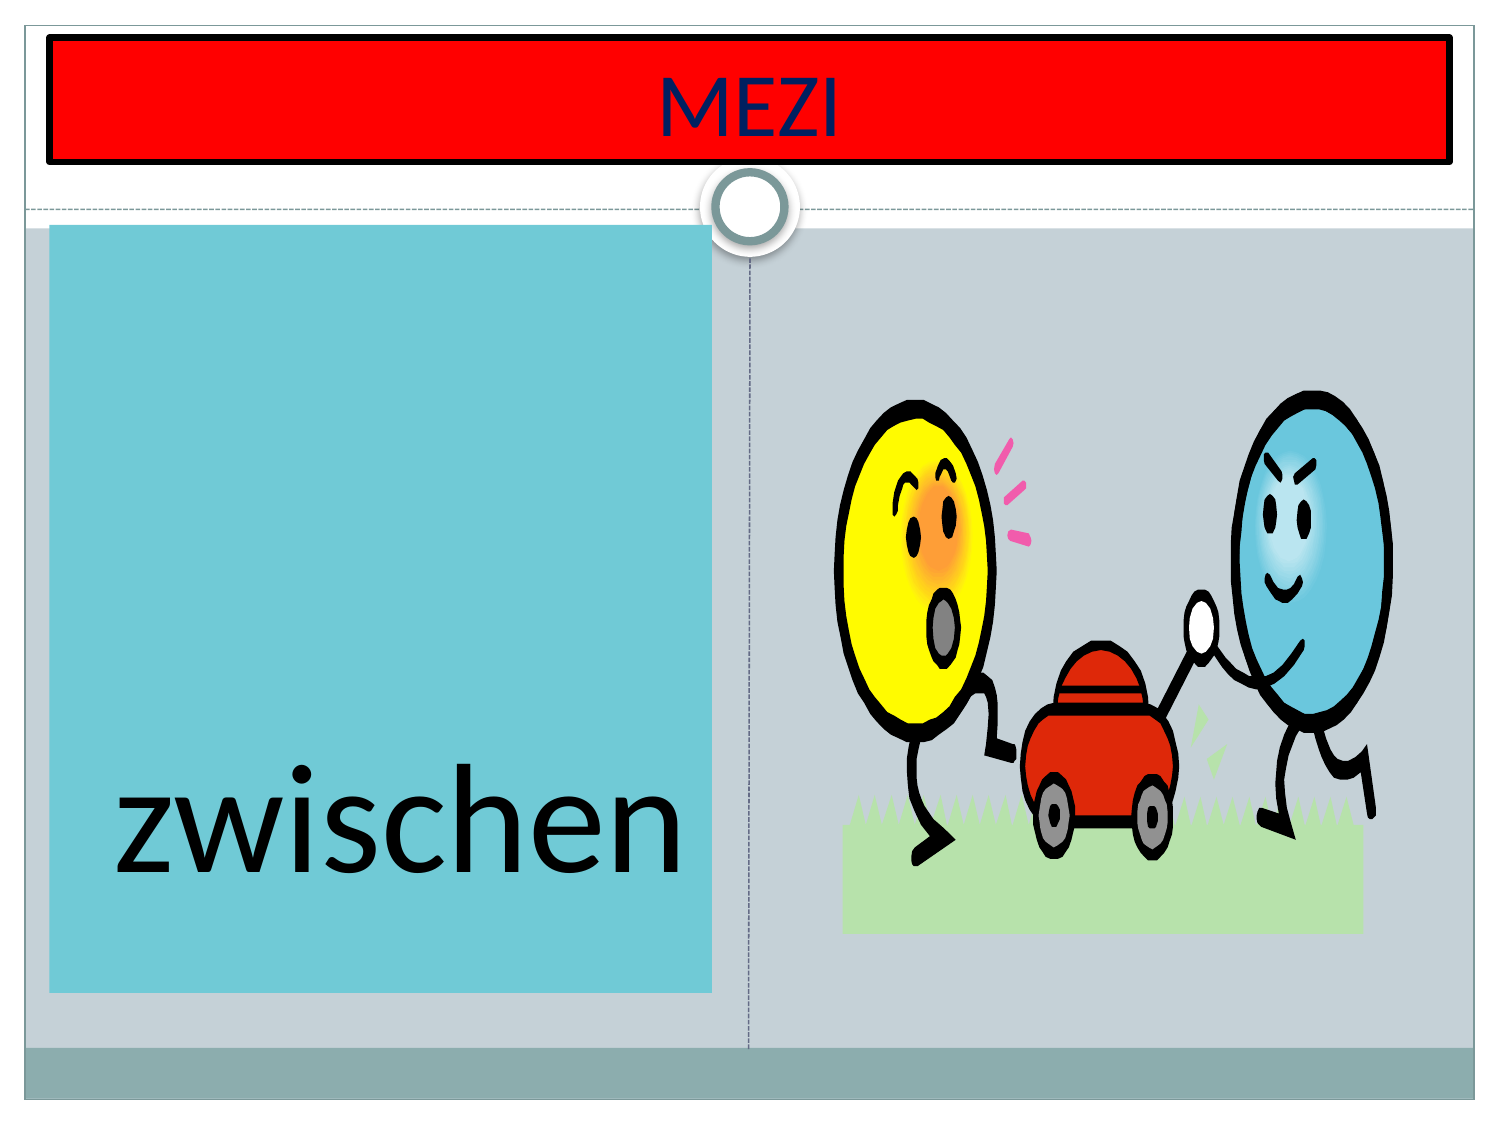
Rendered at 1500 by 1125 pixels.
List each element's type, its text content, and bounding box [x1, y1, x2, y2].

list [831, 386, 1395, 938]
title MEZI [49, 37, 1450, 162]
list zwischen [49, 224, 712, 993]
